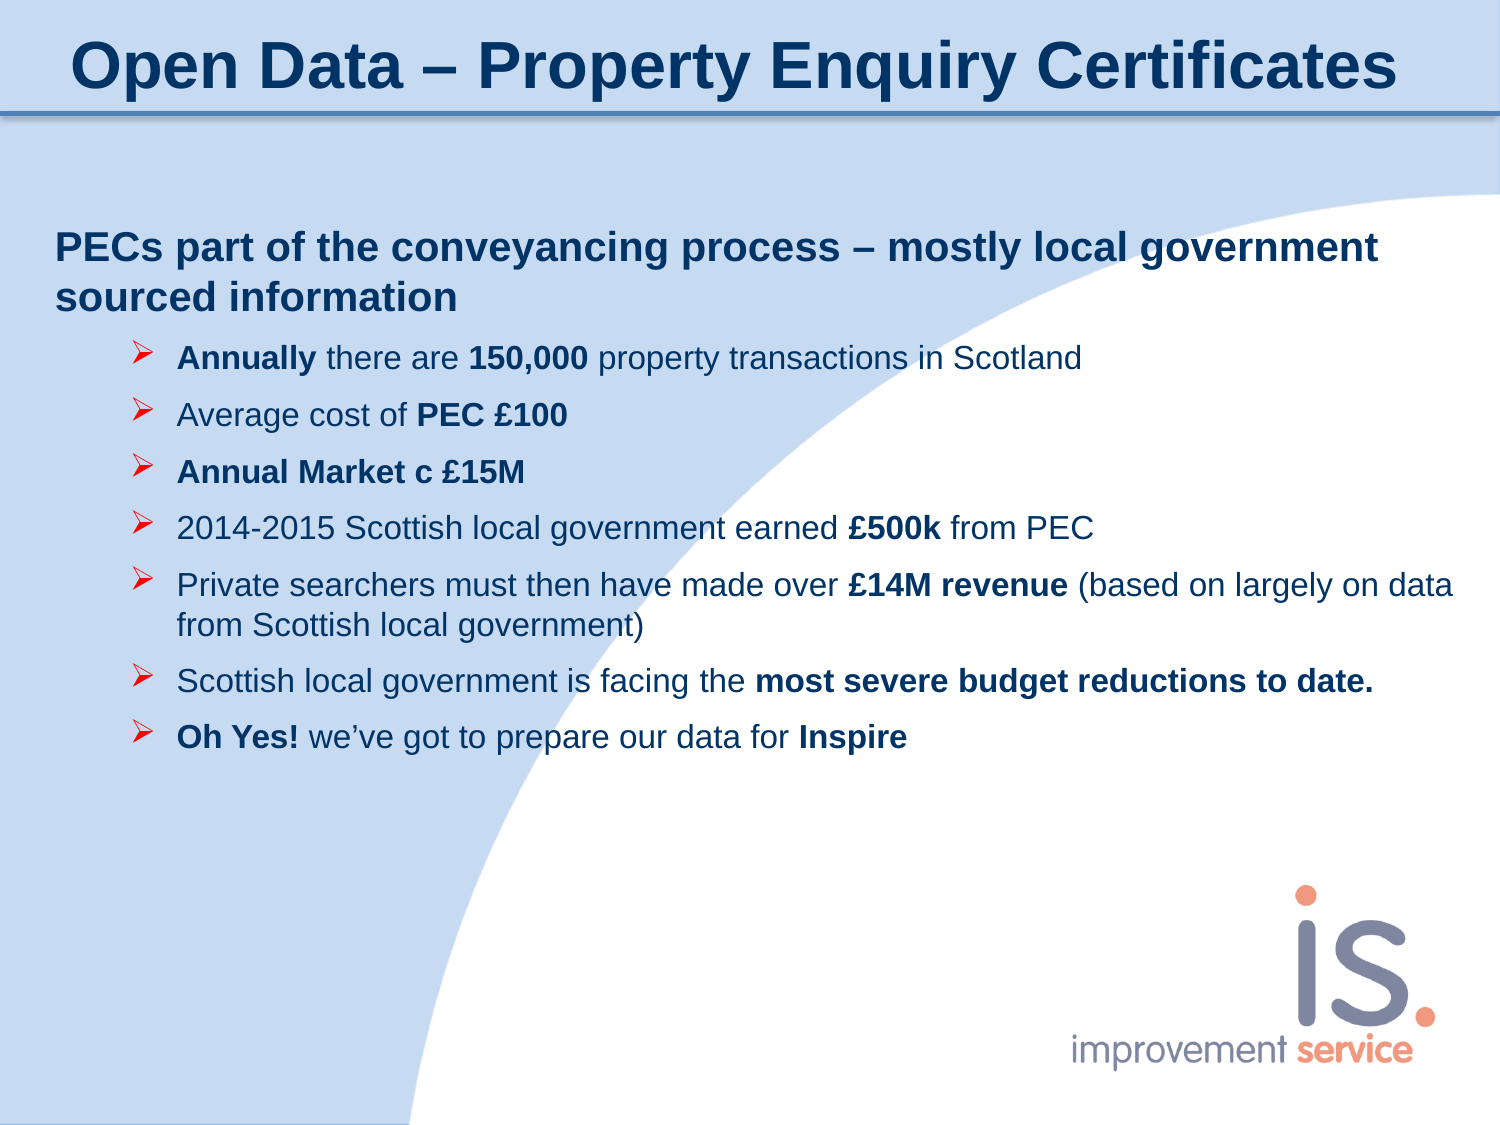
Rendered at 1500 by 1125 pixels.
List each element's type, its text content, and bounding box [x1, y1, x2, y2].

picture [0, 116, 1500, 1125]
text_box Open Data – Property Enquiry Certificates [0, 23, 1471, 99]
text_box [114, 974, 1390, 1125]
picture [0, 0, 1500, 111]
list PECs part of the conveyancing process – mostly local government sourced information Annually there are 150,000 property transactions in Scotland Average cost of PEC £100 Annual Market c £15M 2014-2015 Scottish local government earned £500k from PEC Private searchers must then have made over £14M revenue (based on largely on data from Scottish local government) Scottish local government is facing the most severe budget reductions to date. Oh Yes! we’ve got to prepare our data for Inspire [39, 212, 1471, 974]
